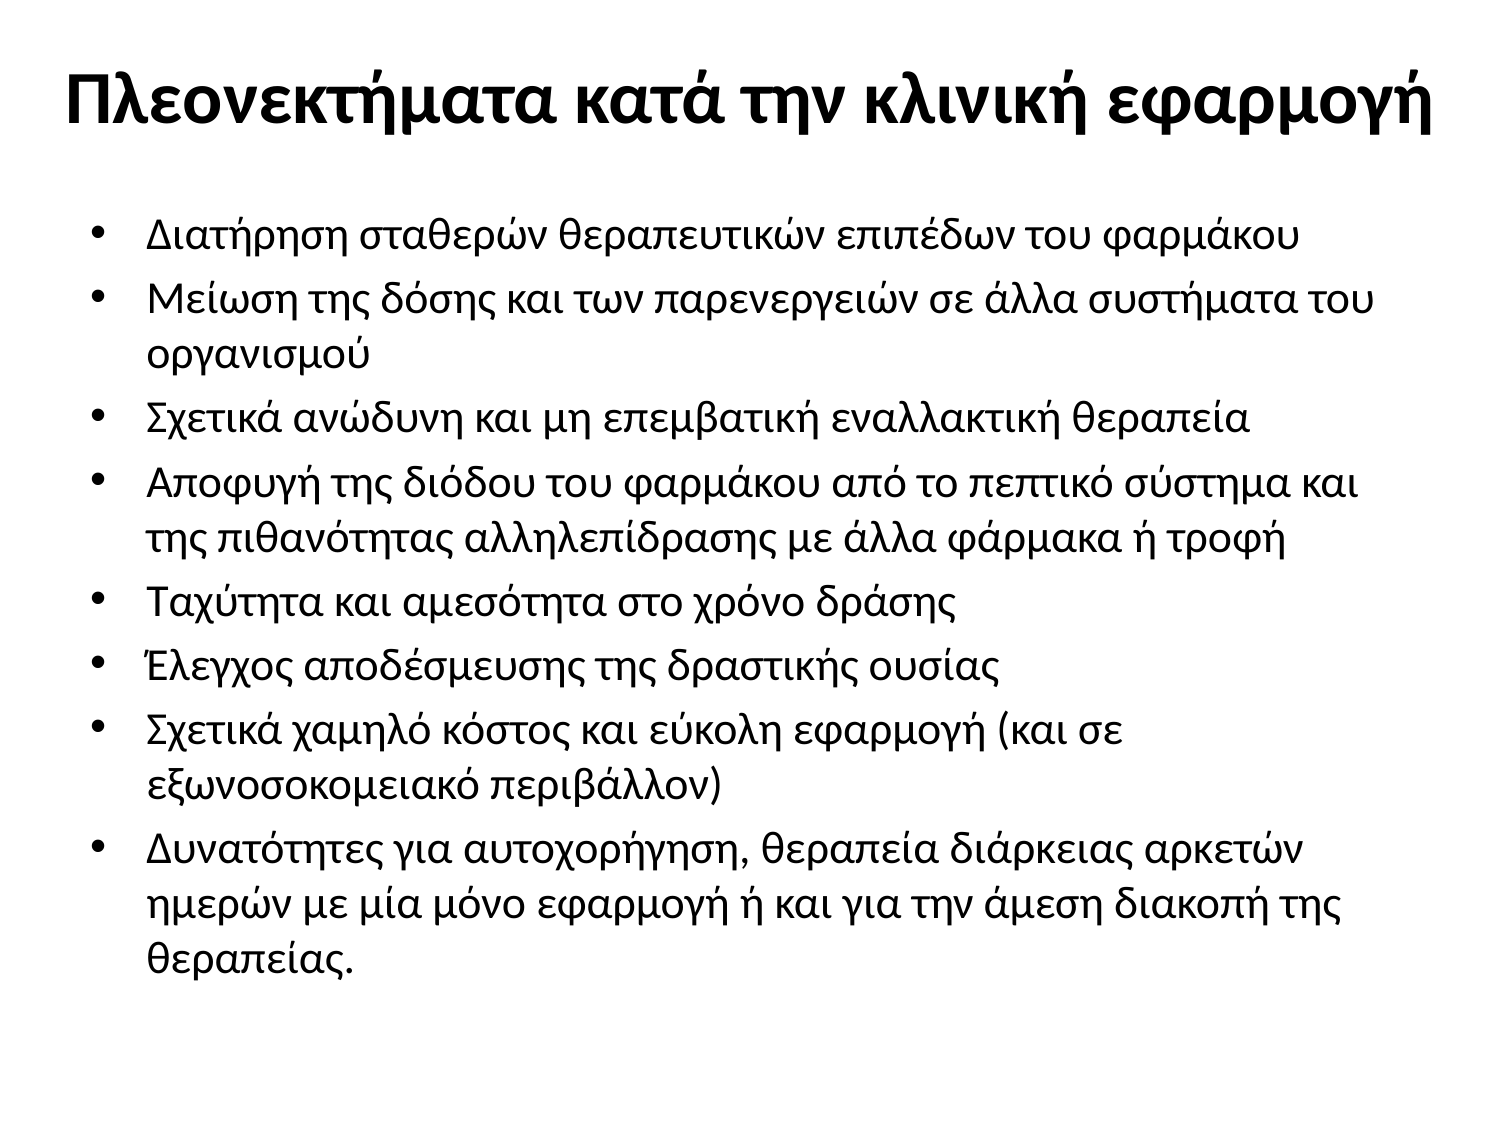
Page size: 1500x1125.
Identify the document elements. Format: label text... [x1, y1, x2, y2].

title Πλεονεκτήματα κατά την κλινική εφαρμογή [41, 19, 1459, 169]
list Διατήρηση σταθερών θεραπευτικών επιπέδων του φαρμάκου Μείωση της δόσης και των παρενεργειών σε άλλα συστήματα του οργανισμού Σχετικά ανώδυνη και μη επεμβατική εναλλακτική θεραπεία Αποφυγή της διόδου του φαρμάκου από το πεπτικό σύστημα και της πιθανότητας αλληλεπίδρασης με άλλα φάρμακα ή τροφή Ταχύτητα και αμεσότητα στο χρόνο δράσης Έλεγχος αποδέσμευσης της δραστικής ουσίας Σχετικά χαμηλό κόστος και εύκολη εφαρμογή (και σε εξωνοσοκομειακό περιβάλλον) Δυνατότητες για αυτοχορήγηση, θεραπεία διάρκειας αρκετών ημερών με μία μόνο εφαρμογή ή και για την άμεση διακοπή της θεραπείας. [75, 196, 1425, 1024]
